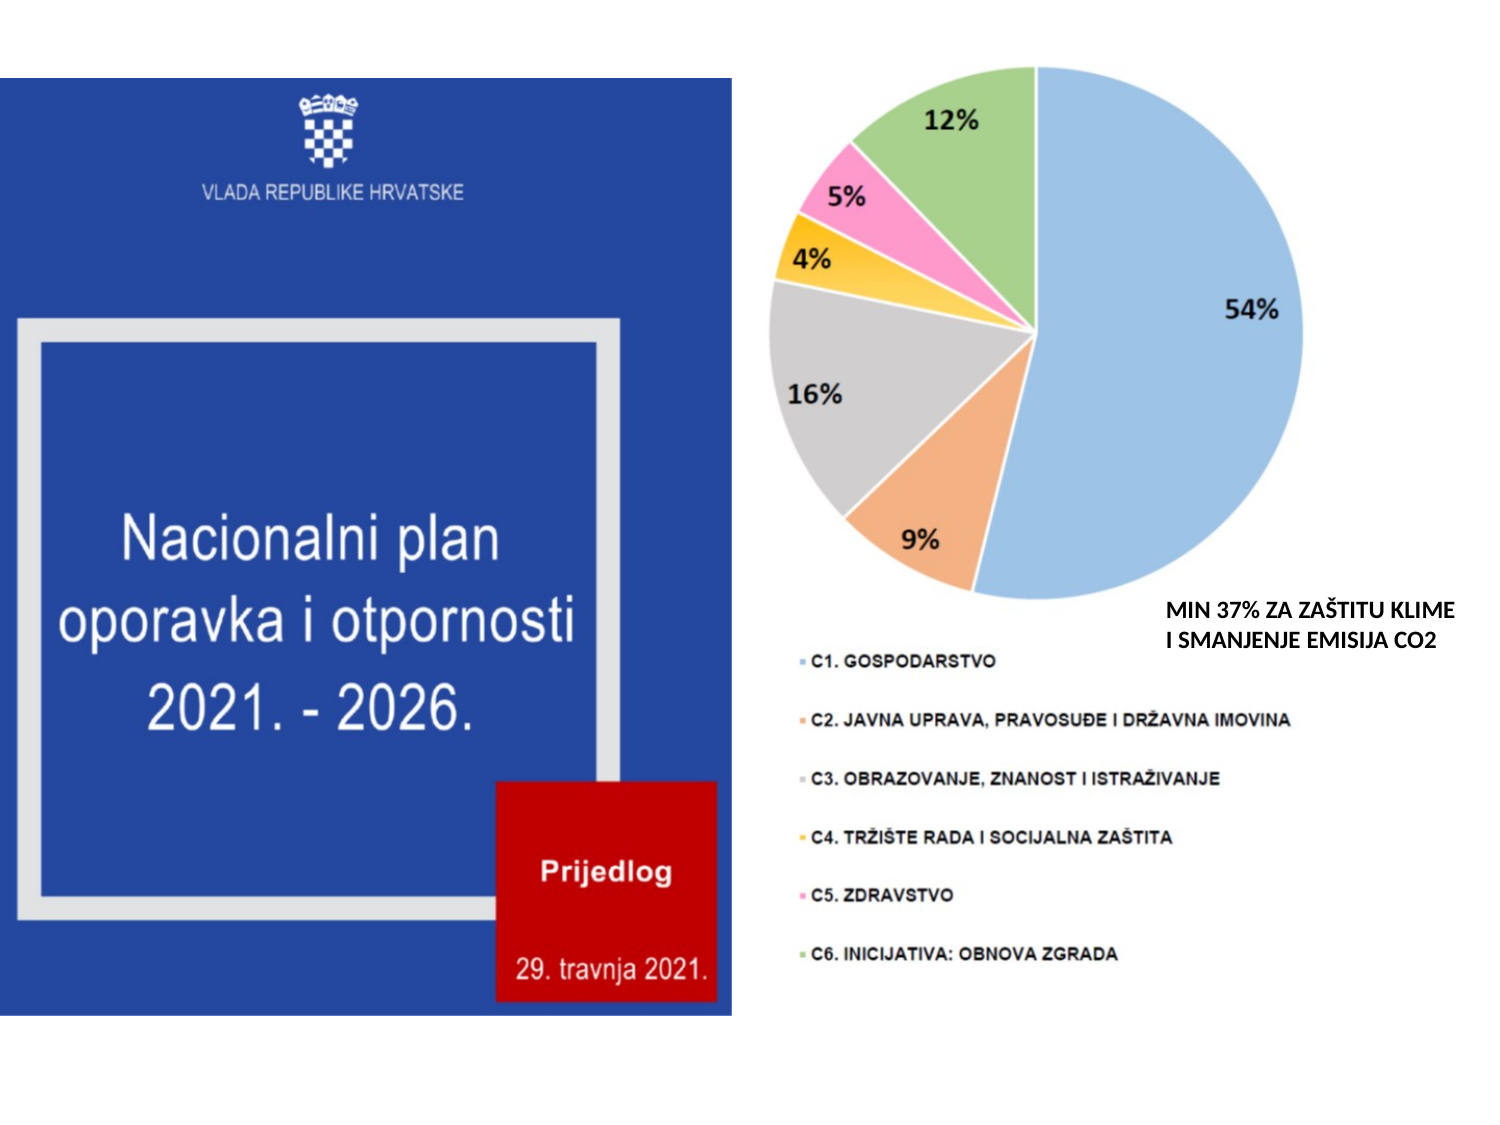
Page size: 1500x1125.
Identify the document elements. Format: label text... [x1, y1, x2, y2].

picture [749, 48, 1326, 987]
text_box MIN 37% ZA ZAŠTITU KLIME I SMANJENJE EMISIJA CO2 [1329, 586, 1472, 661]
picture [0, 78, 732, 1016]
